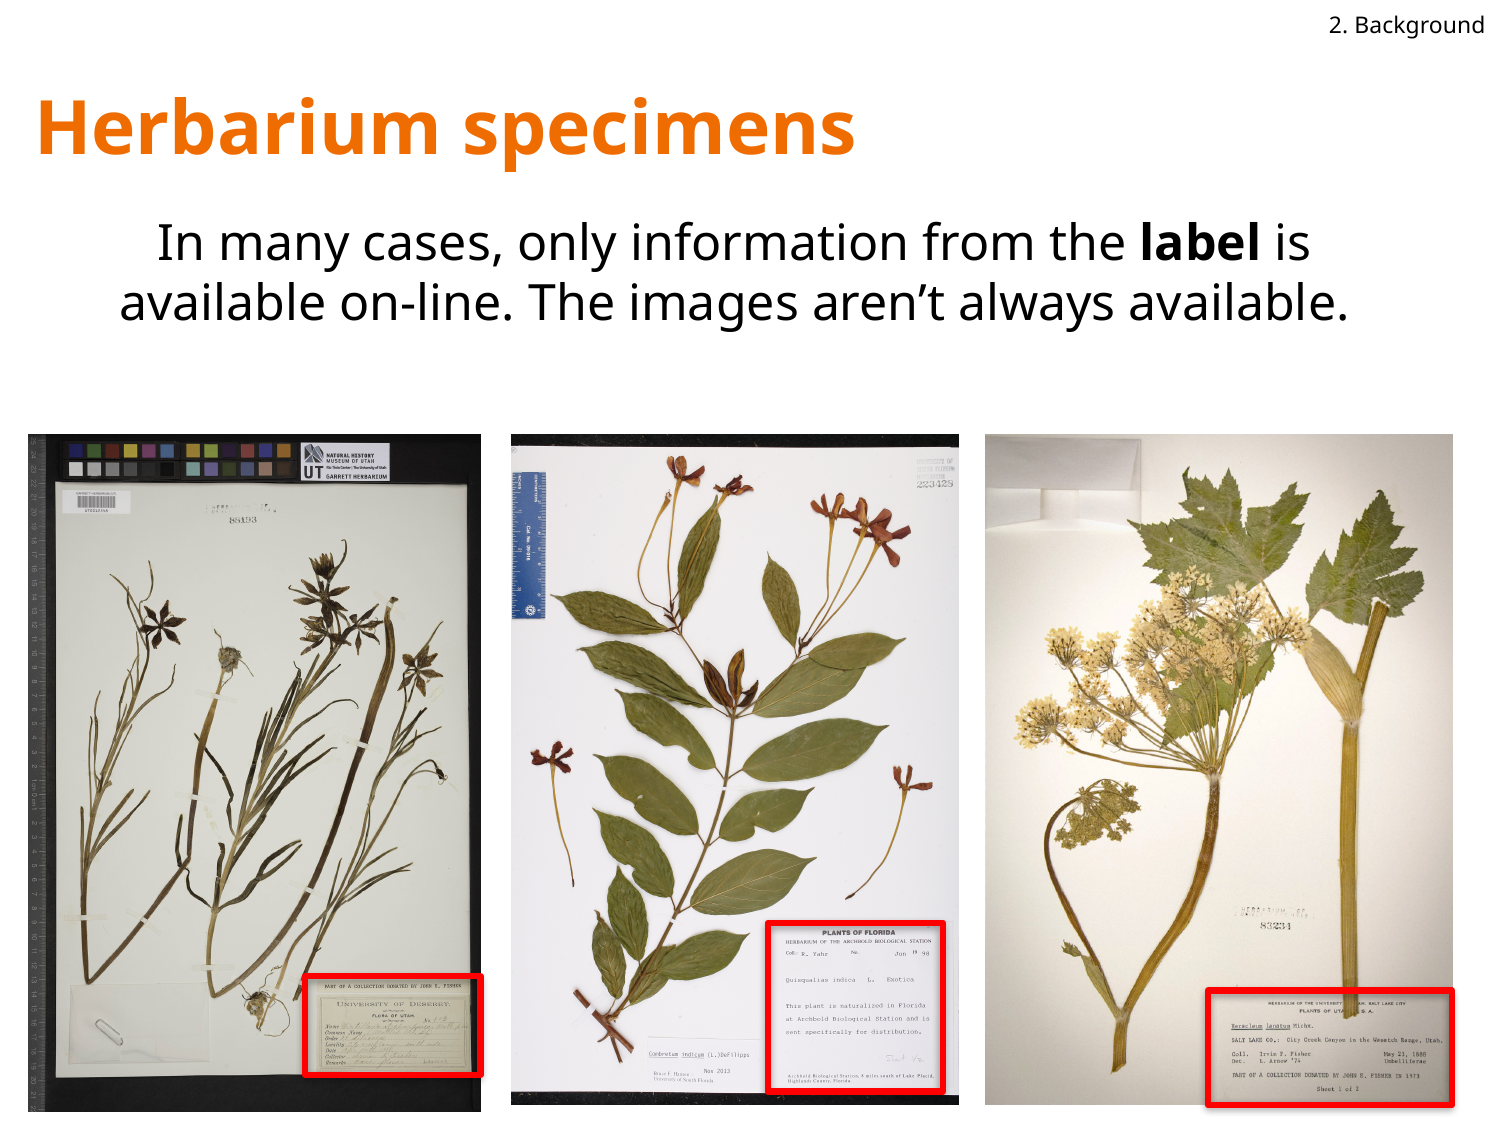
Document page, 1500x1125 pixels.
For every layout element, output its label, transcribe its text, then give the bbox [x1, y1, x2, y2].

picture [28, 433, 481, 1112]
text_box In many cases, only information from the label is available on-line. The images aren’t always available. [73, 203, 1396, 338]
text_box Herbarium specimens [19, 64, 1500, 179]
picture [510, 433, 959, 1106]
text_box 2. Background [1314, 3, 1500, 46]
picture [984, 433, 1453, 1106]
